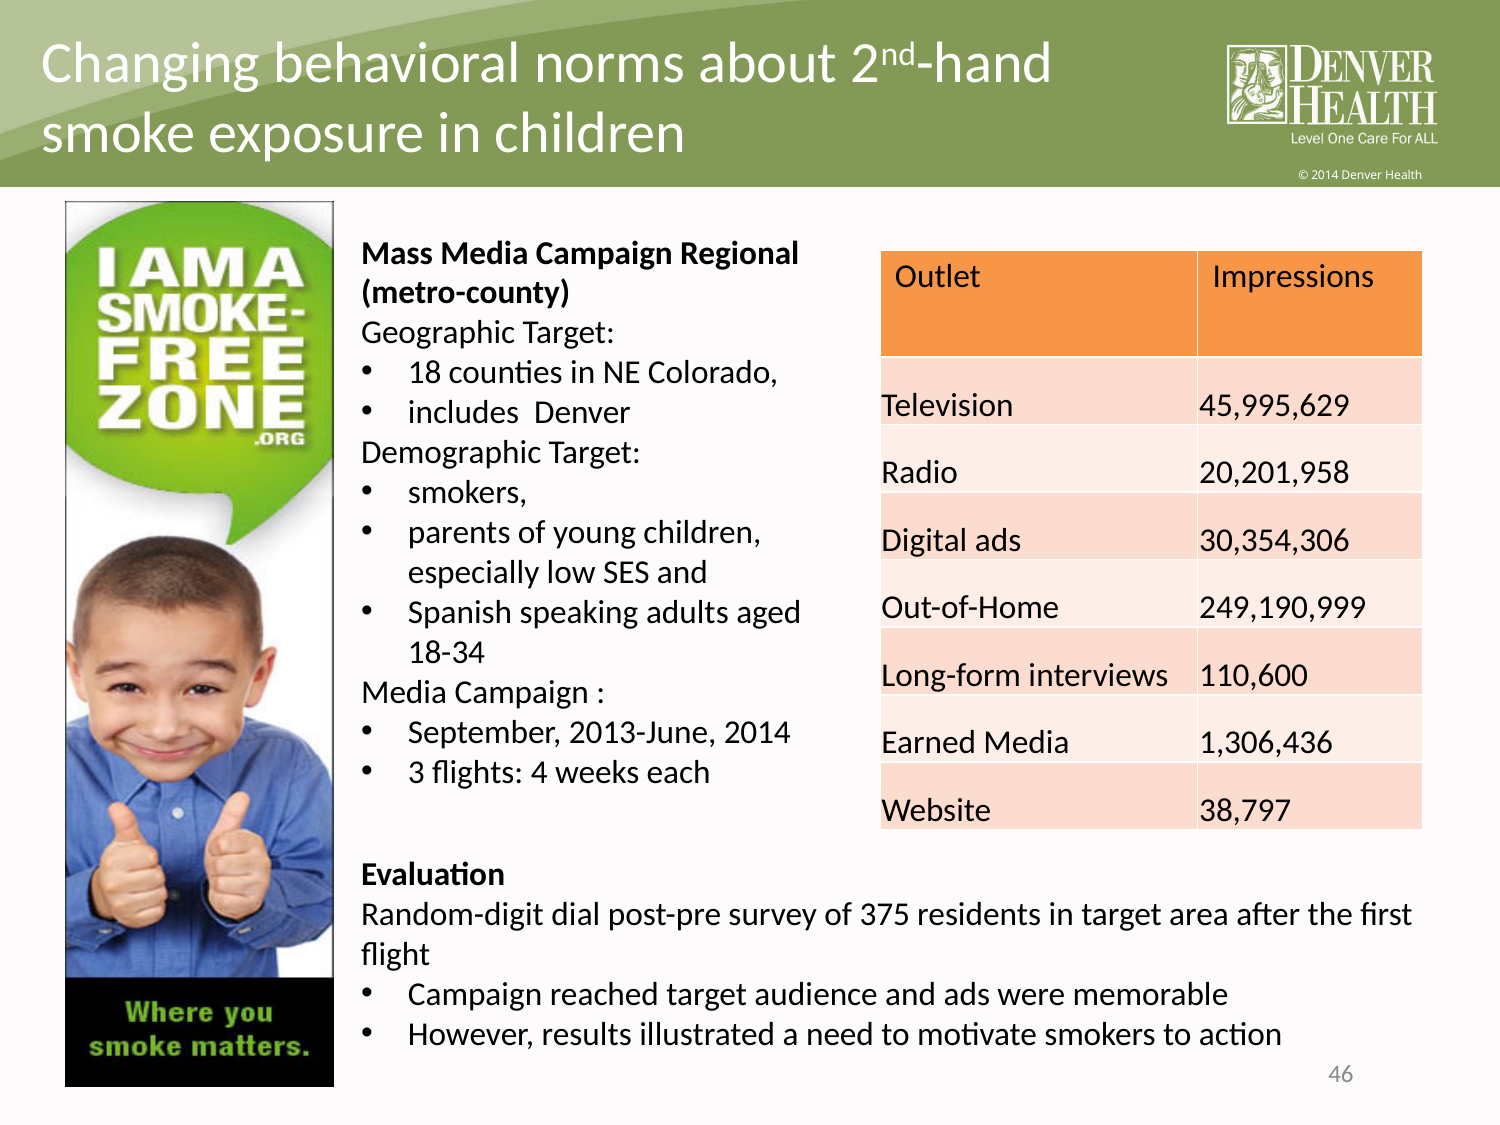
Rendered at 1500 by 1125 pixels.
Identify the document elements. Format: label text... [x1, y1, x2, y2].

text_box Changing behavioral norms about 2nd-hand smoke exposure in children [27, 17, 1138, 172]
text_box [65, 200, 1438, 1103]
picture [0, 0, 1500, 1125]
